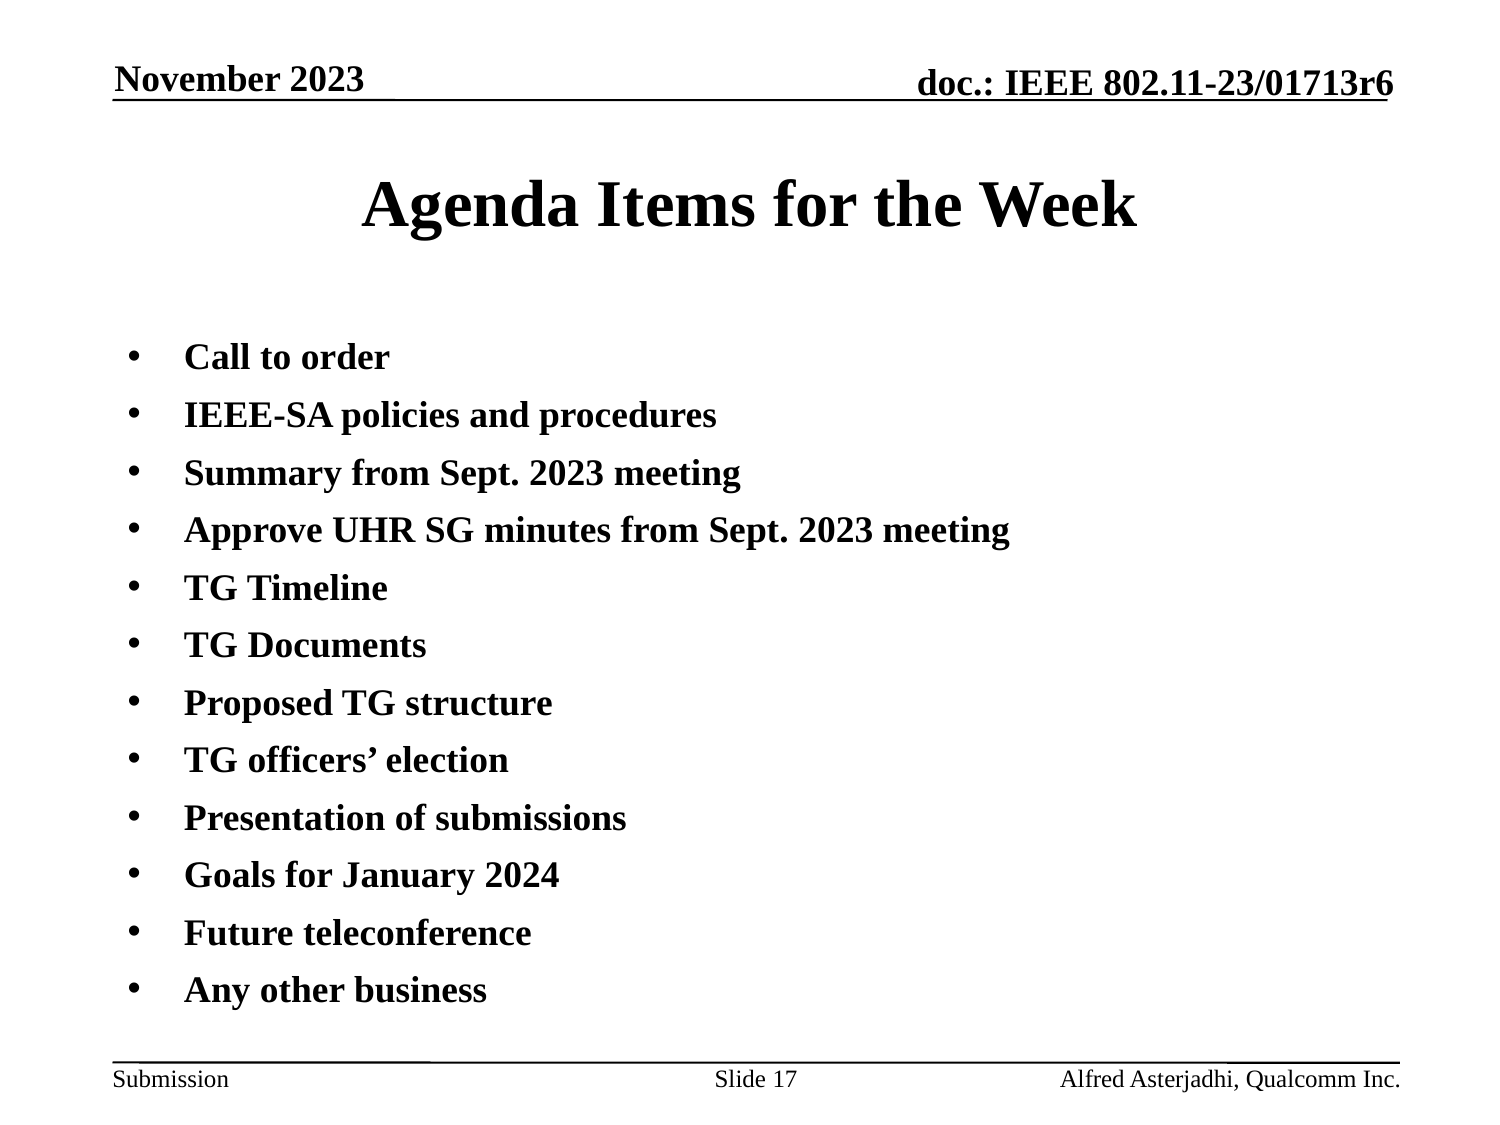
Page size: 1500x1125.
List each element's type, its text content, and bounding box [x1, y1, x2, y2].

title Agenda Items for the Week [112, 112, 1388, 288]
slide_number Slide 17 [712, 1061, 800, 1123]
list Call to order IEEE-SA policies and procedures Summary from Sept. 2023 meeting Approve UHR SG minutes from Sept. 2023 meeting TG Timeline TG Documents Proposed TG structure TG officers’ election Presentation of submissions Goals for January 2024 Future teleconference Any other business [112, 324, 1388, 1000]
footer Alfred Asterjadhi, Qualcomm Inc. [878, 1061, 1402, 1093]
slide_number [114, 54, 493, 100]
